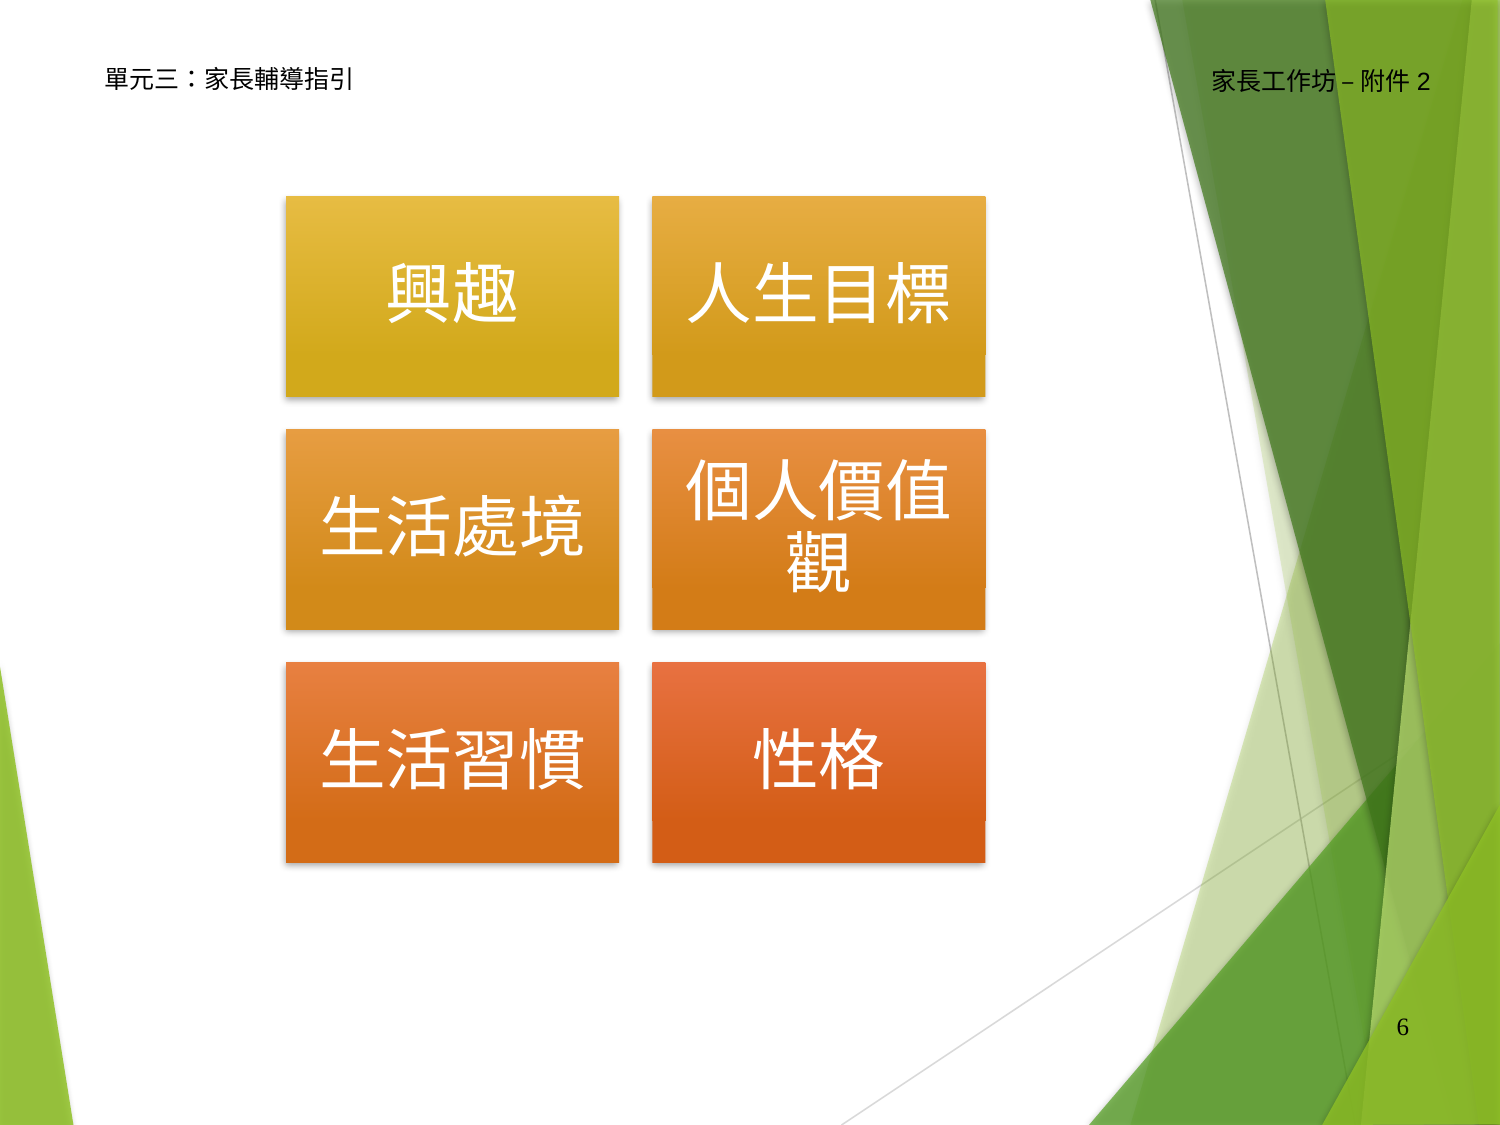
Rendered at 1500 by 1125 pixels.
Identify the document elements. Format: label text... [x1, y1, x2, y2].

slide_number 6 [1339, 995, 1425, 1056]
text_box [135, 195, 1137, 864]
